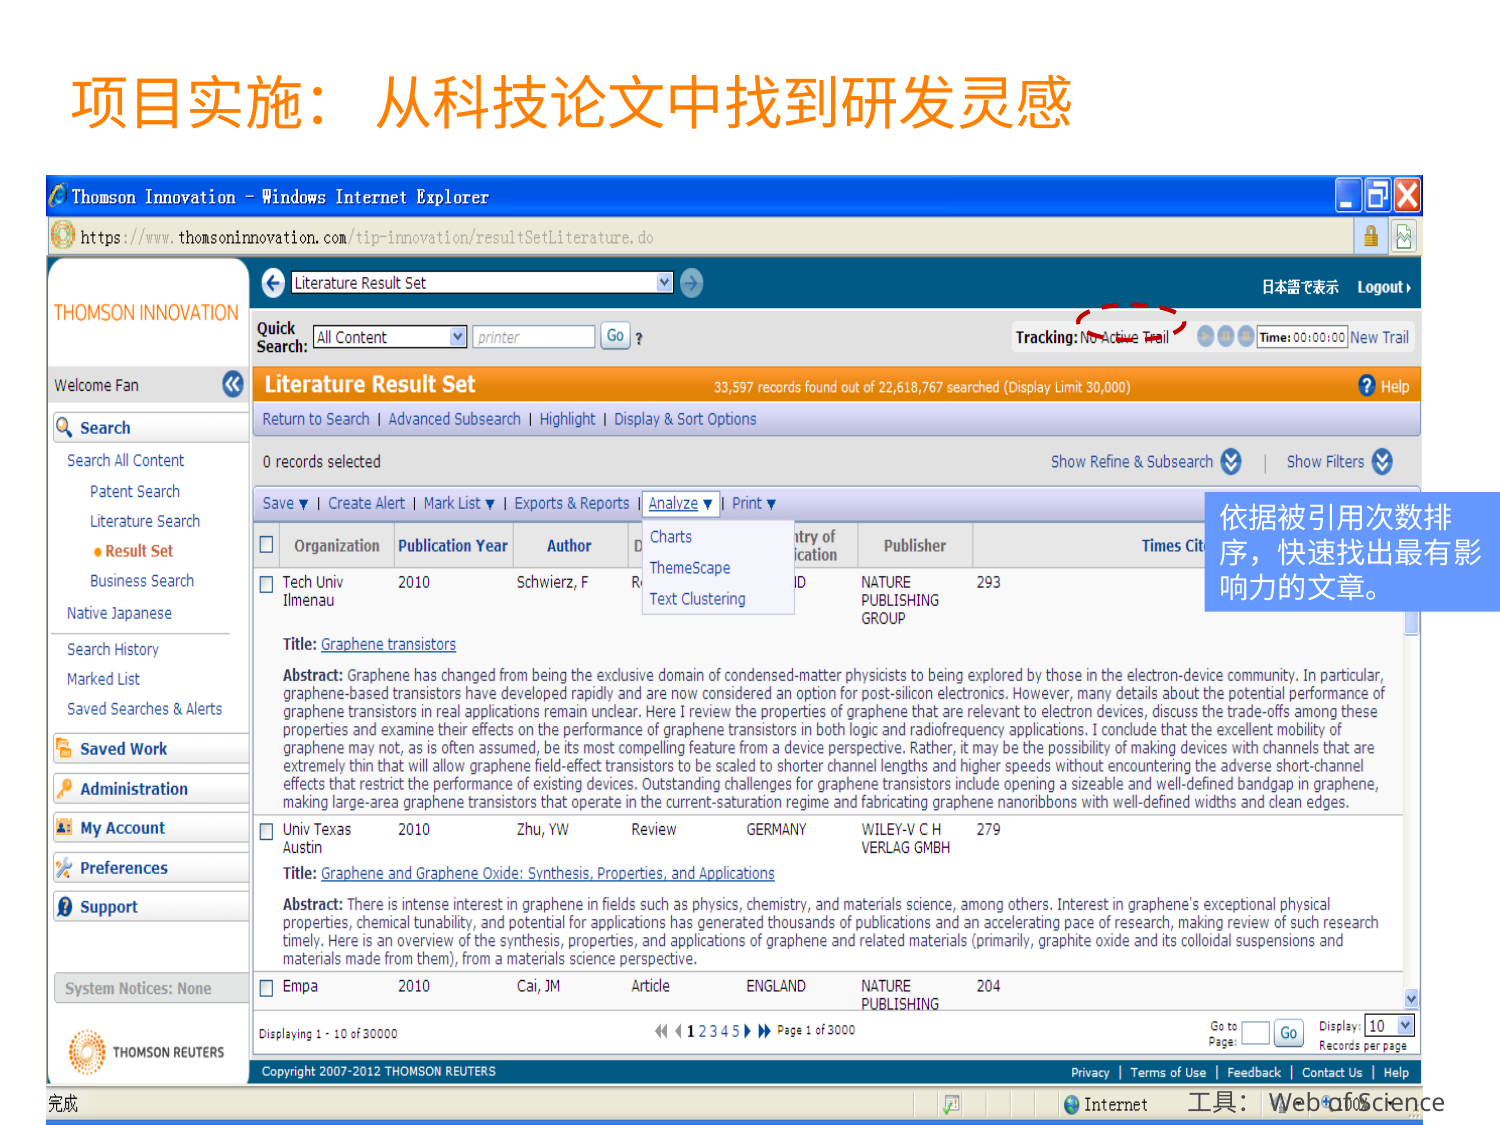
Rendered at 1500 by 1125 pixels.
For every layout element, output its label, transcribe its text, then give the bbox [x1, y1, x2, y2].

picture [46, 175, 1424, 1125]
title 项目实施： 从科技论文中找到研发灵感 [70, 0, 1280, 138]
text_box 工具：Web of Science [1429, 1079, 1495, 1125]
text_box 依据被引用次数排序，快速找出最有影响力的文章。 [1430, 492, 1500, 612]
